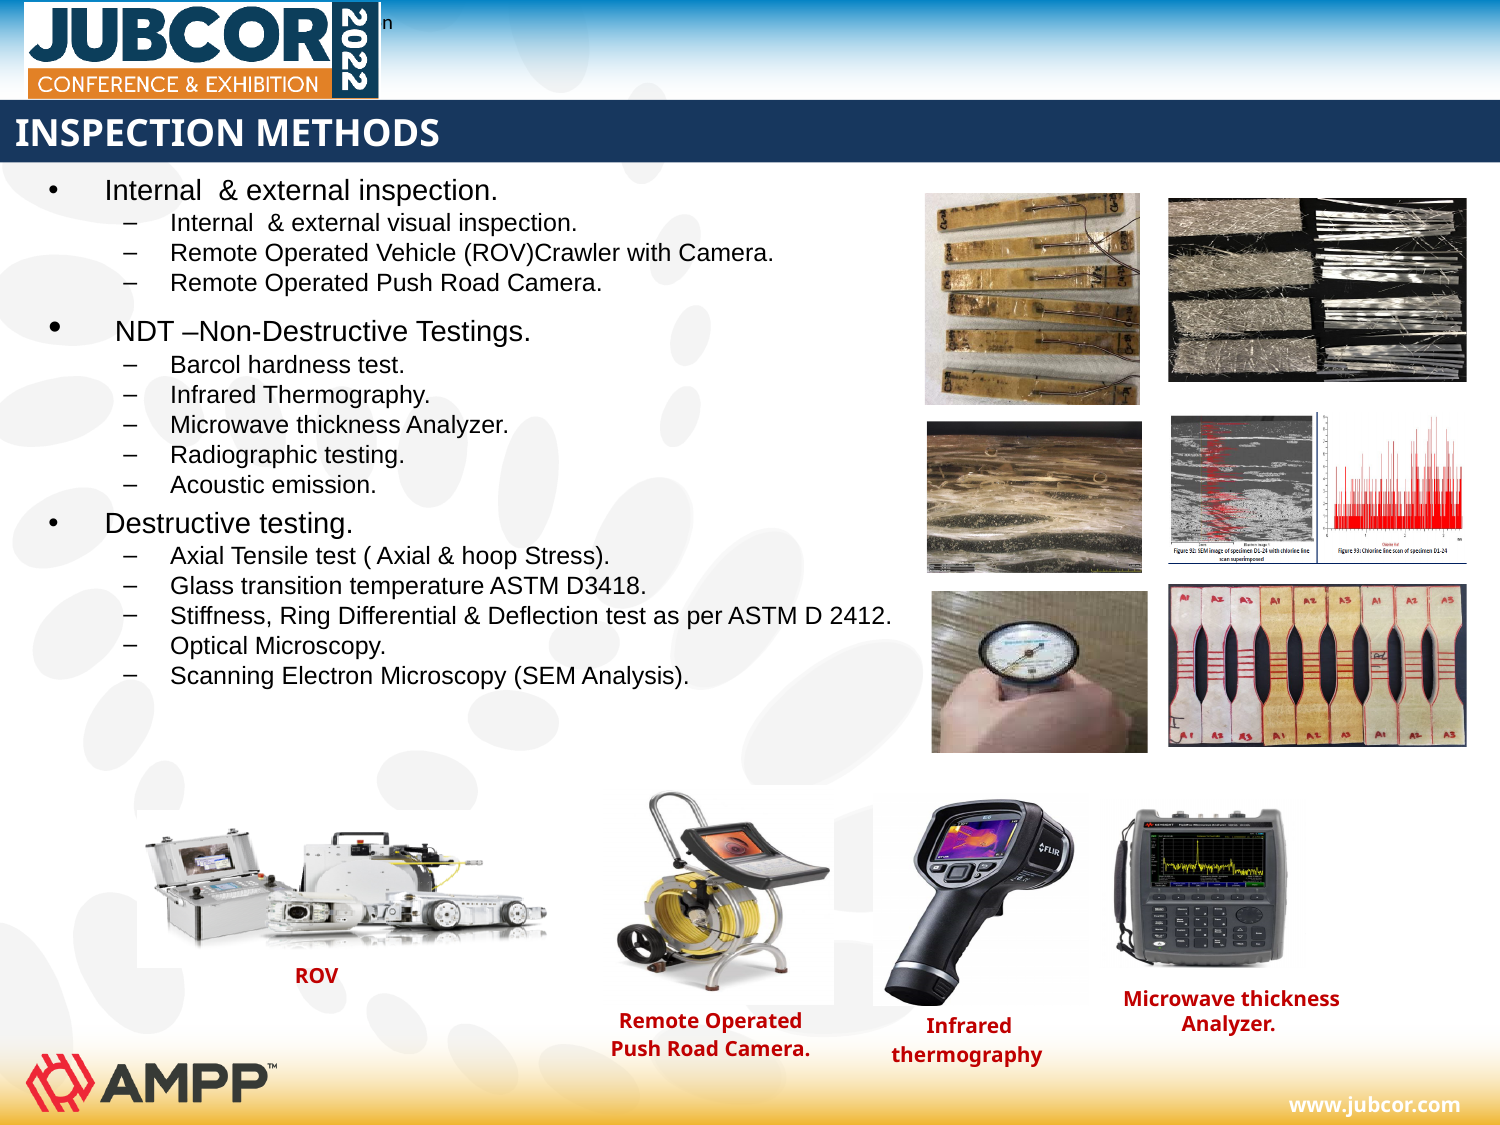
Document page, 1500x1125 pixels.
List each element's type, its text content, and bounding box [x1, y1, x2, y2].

title INSPECTION METHODS [0, 99, 1500, 163]
picture [24, 1052, 278, 1113]
list Internal & external inspection. Internal & external visual inspection. Remote Operated Vehicle (ROV)Crawler with Camera. Remote Operated Push Road Camera. NDT –Non-Destructive Testings. Barcol hardness test. Infrared Thermography. Microwave thickness Analyzer. Radiographic testing. Acoustic emission. Destructive testing. Axial Tensile test ( Axial & hoop Stress). Glass transition temperature ASTM D3418. Stiffness, Ring Differential & Deflection test as per ASTM D 2412. Optical Microscopy. Scanning Electron Microscopy (SEM Analysis). [33, 163, 1467, 894]
picture [24, 3, 381, 99]
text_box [137, 785, 1363, 1045]
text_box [924, 193, 1467, 753]
